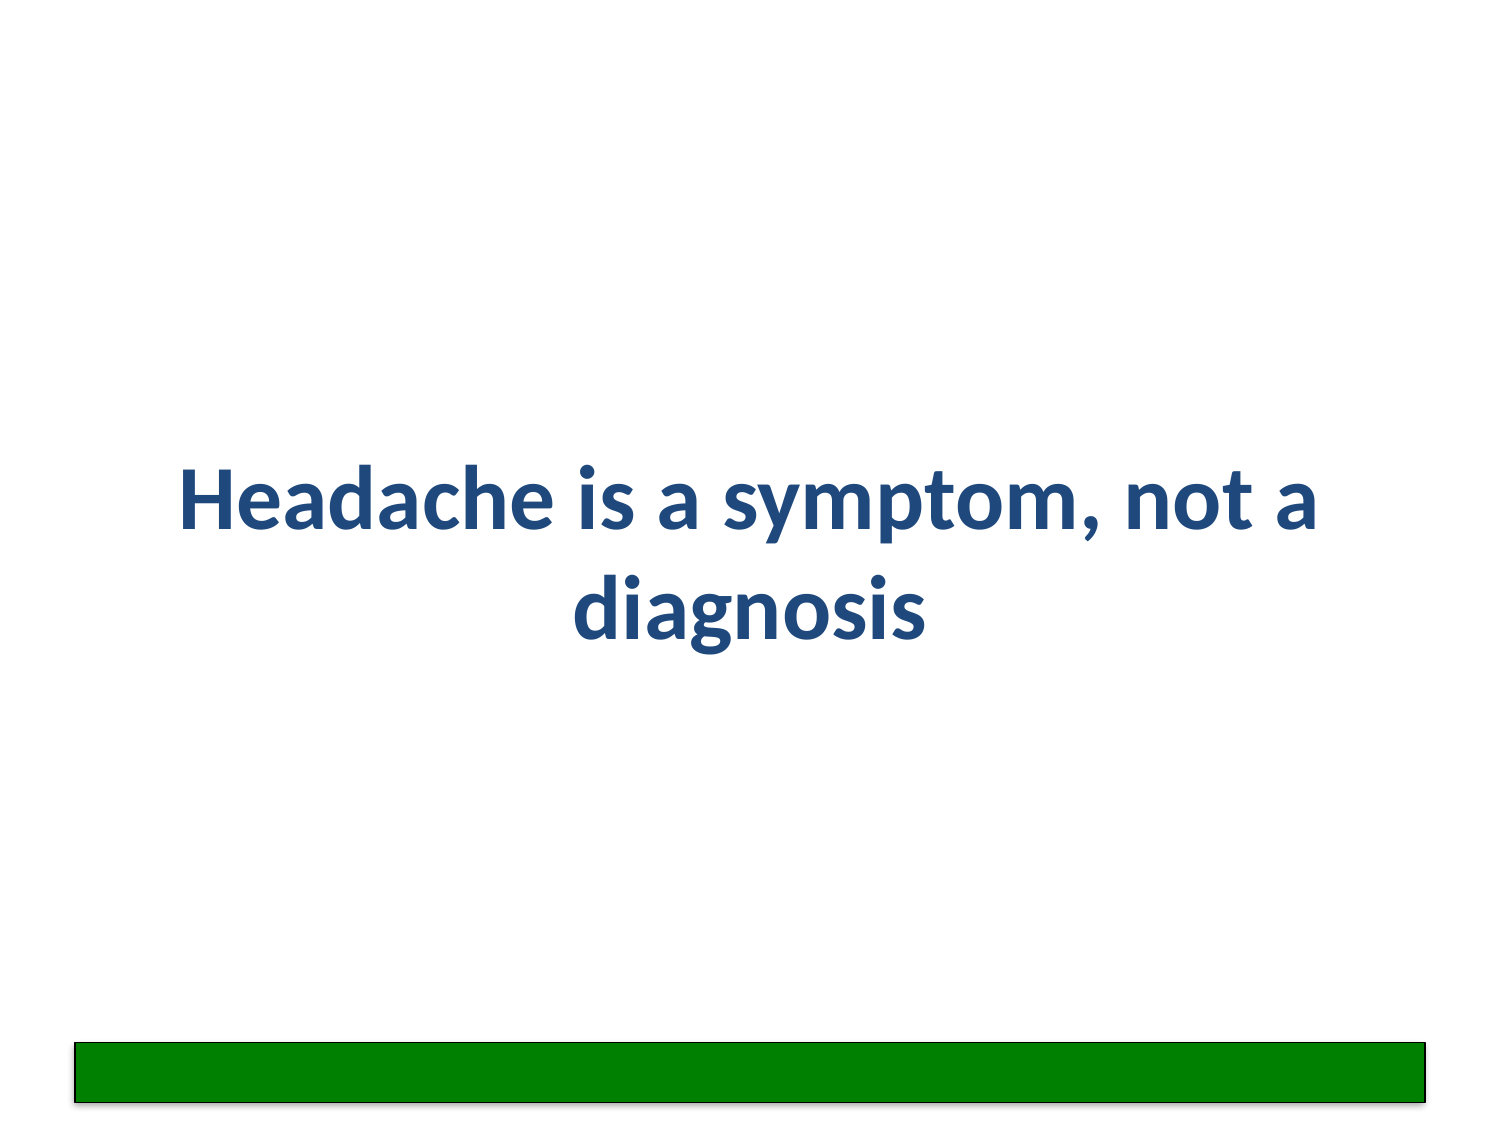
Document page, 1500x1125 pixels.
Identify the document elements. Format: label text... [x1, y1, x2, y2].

title Headache is a symptom, not a diagnosis [112, 427, 1388, 669]
